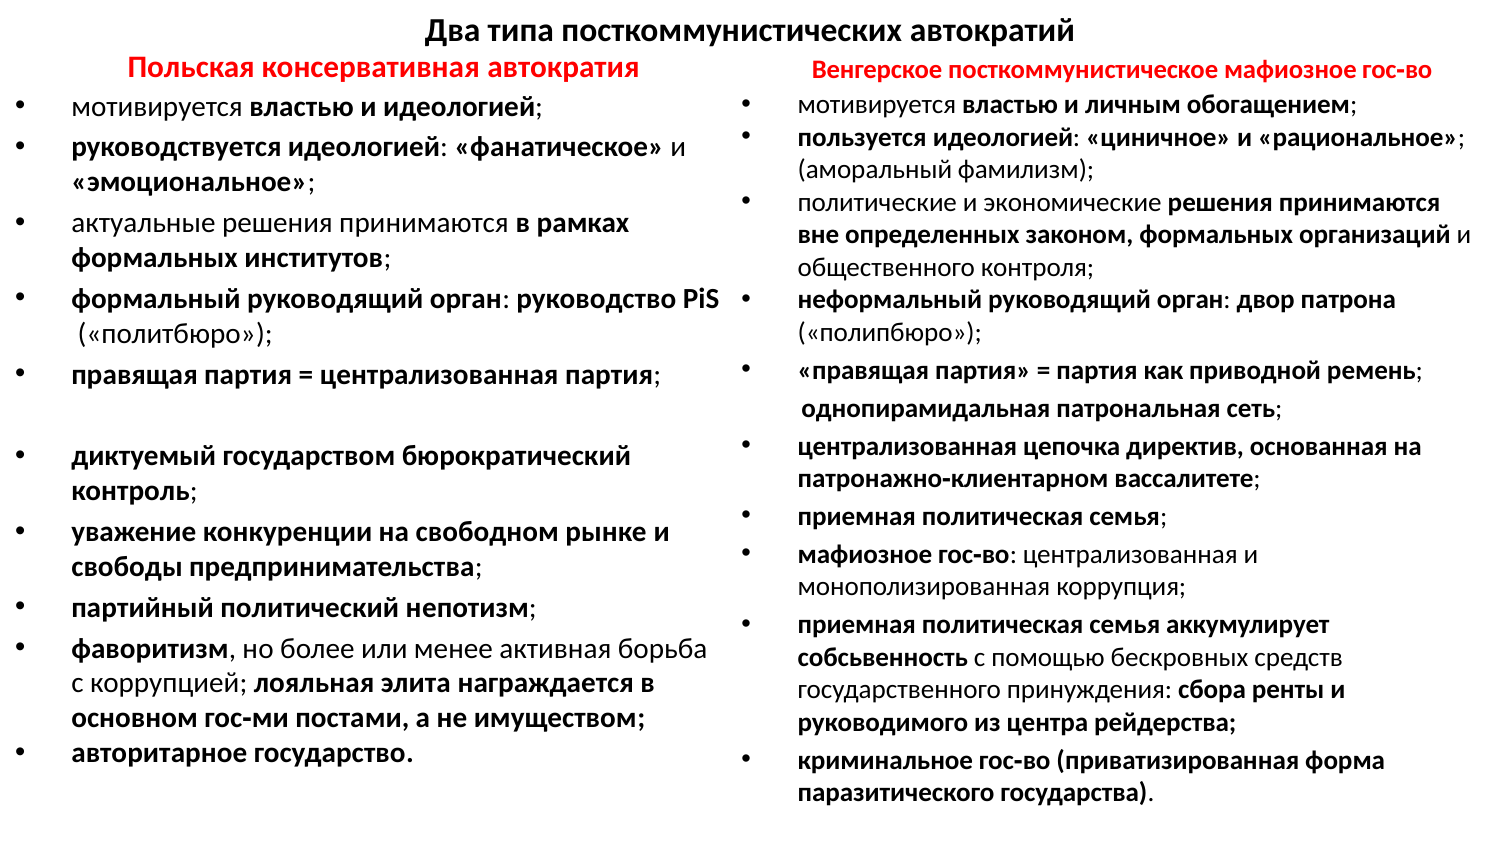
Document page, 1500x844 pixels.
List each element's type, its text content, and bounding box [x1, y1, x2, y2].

title Два типа посткоммунистических aвтократий [75, 0, 1425, 43]
list мотивируется властью и личным обогащением; пользуется идеологией: «циничное» и «рациональное»; (аморальный фамилизм); политические и экономические решения принимаются вне определенных законом, формальных организаций и общественного контроля; неформальный руководящий орган: двор патрона («пoлипбюро»); «правящая пaртия» = партия как приводной ремень; однопирамидальная пaтрональная сеть; централизованная цепочка директив, основанная на патронажно‐клиентарном вассалитете; приемная политическая семья; мафиозное гос‐во: централизованная и монополизированная коррупция; приемная политическая семья aккумулирует собсьвенность с помощью бескровных средств государственного принуждения: сбора ренты и руководимого из центра рейдерства; криминальное гос‐во (приватизированная форма паразитического государства). [726, 79, 1500, 809]
list Польская консервативная aвтократия [29, 32, 738, 79]
list мотивируется властью и идеологией; руководствуется идеологией: «фанатическое» и «эмоциональное»; актуальные решения принимаются в рамках формальных институтов; формальный руководящий орган: руководство PiS («политбюро»); правящая партия = цeнтрализованная пaртия; диктуемый государством бюрократический контроль; уважение конкуренции на свободном рынке и свободы предпринимательства; партийный политический нeпoтизм; фаворитизм, но более или менее активная борьба с коррупцией; лояльная элита награждается в основном гос‐ми постами, а не имуществом; авторитарное государство. [0, 79, 726, 809]
list Венгерское посткоммунистическое мафиозное гос‐во [726, 43, 1500, 79]
